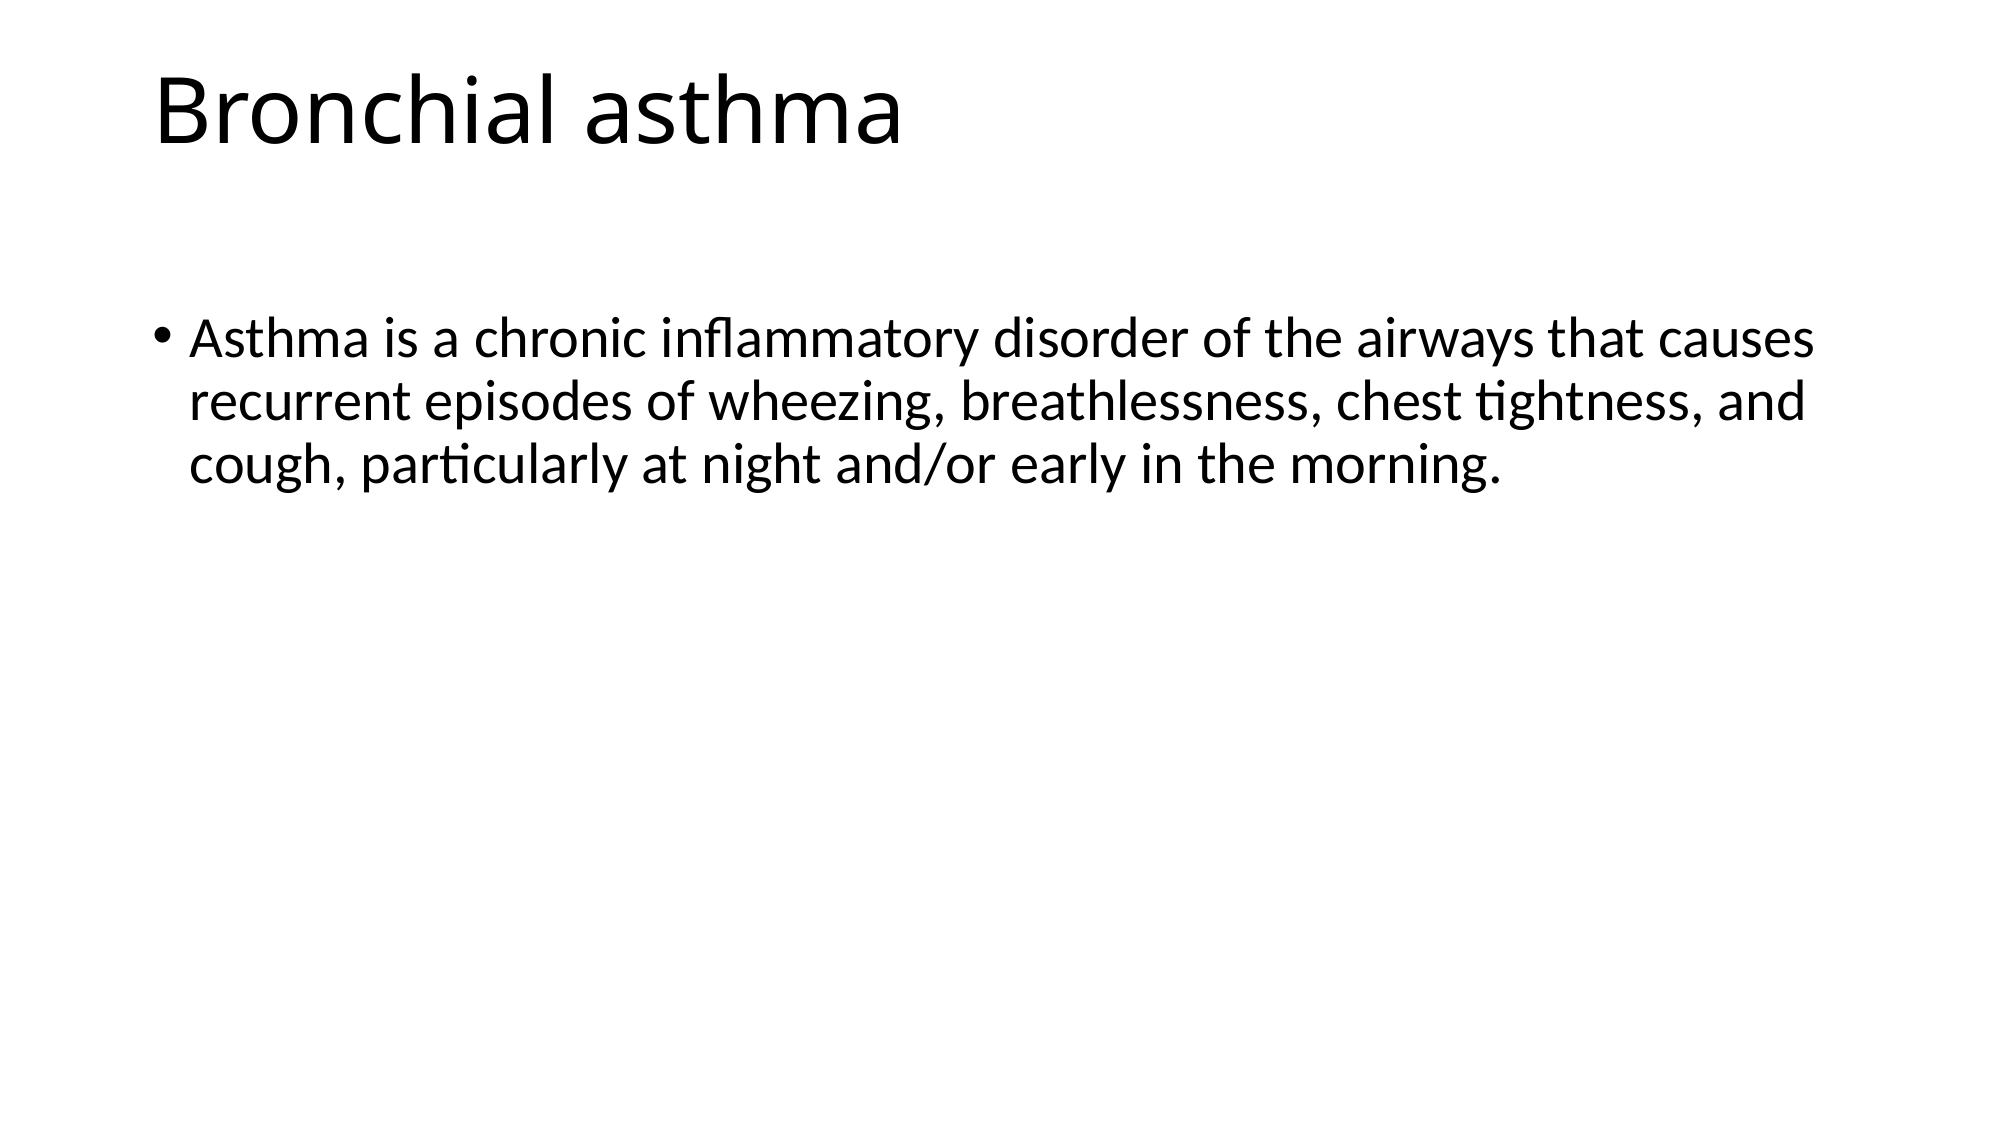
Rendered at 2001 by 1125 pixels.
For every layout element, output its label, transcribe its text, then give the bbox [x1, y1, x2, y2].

list Asthma is a chronic inflammatory disorder of the airways that causes recurrent episodes of wheezing, breathlessness, chest tightness, and cough, particularly at night and/or early in the morning. [137, 299, 1863, 1014]
title Bronchial asthma [137, 59, 1863, 278]
